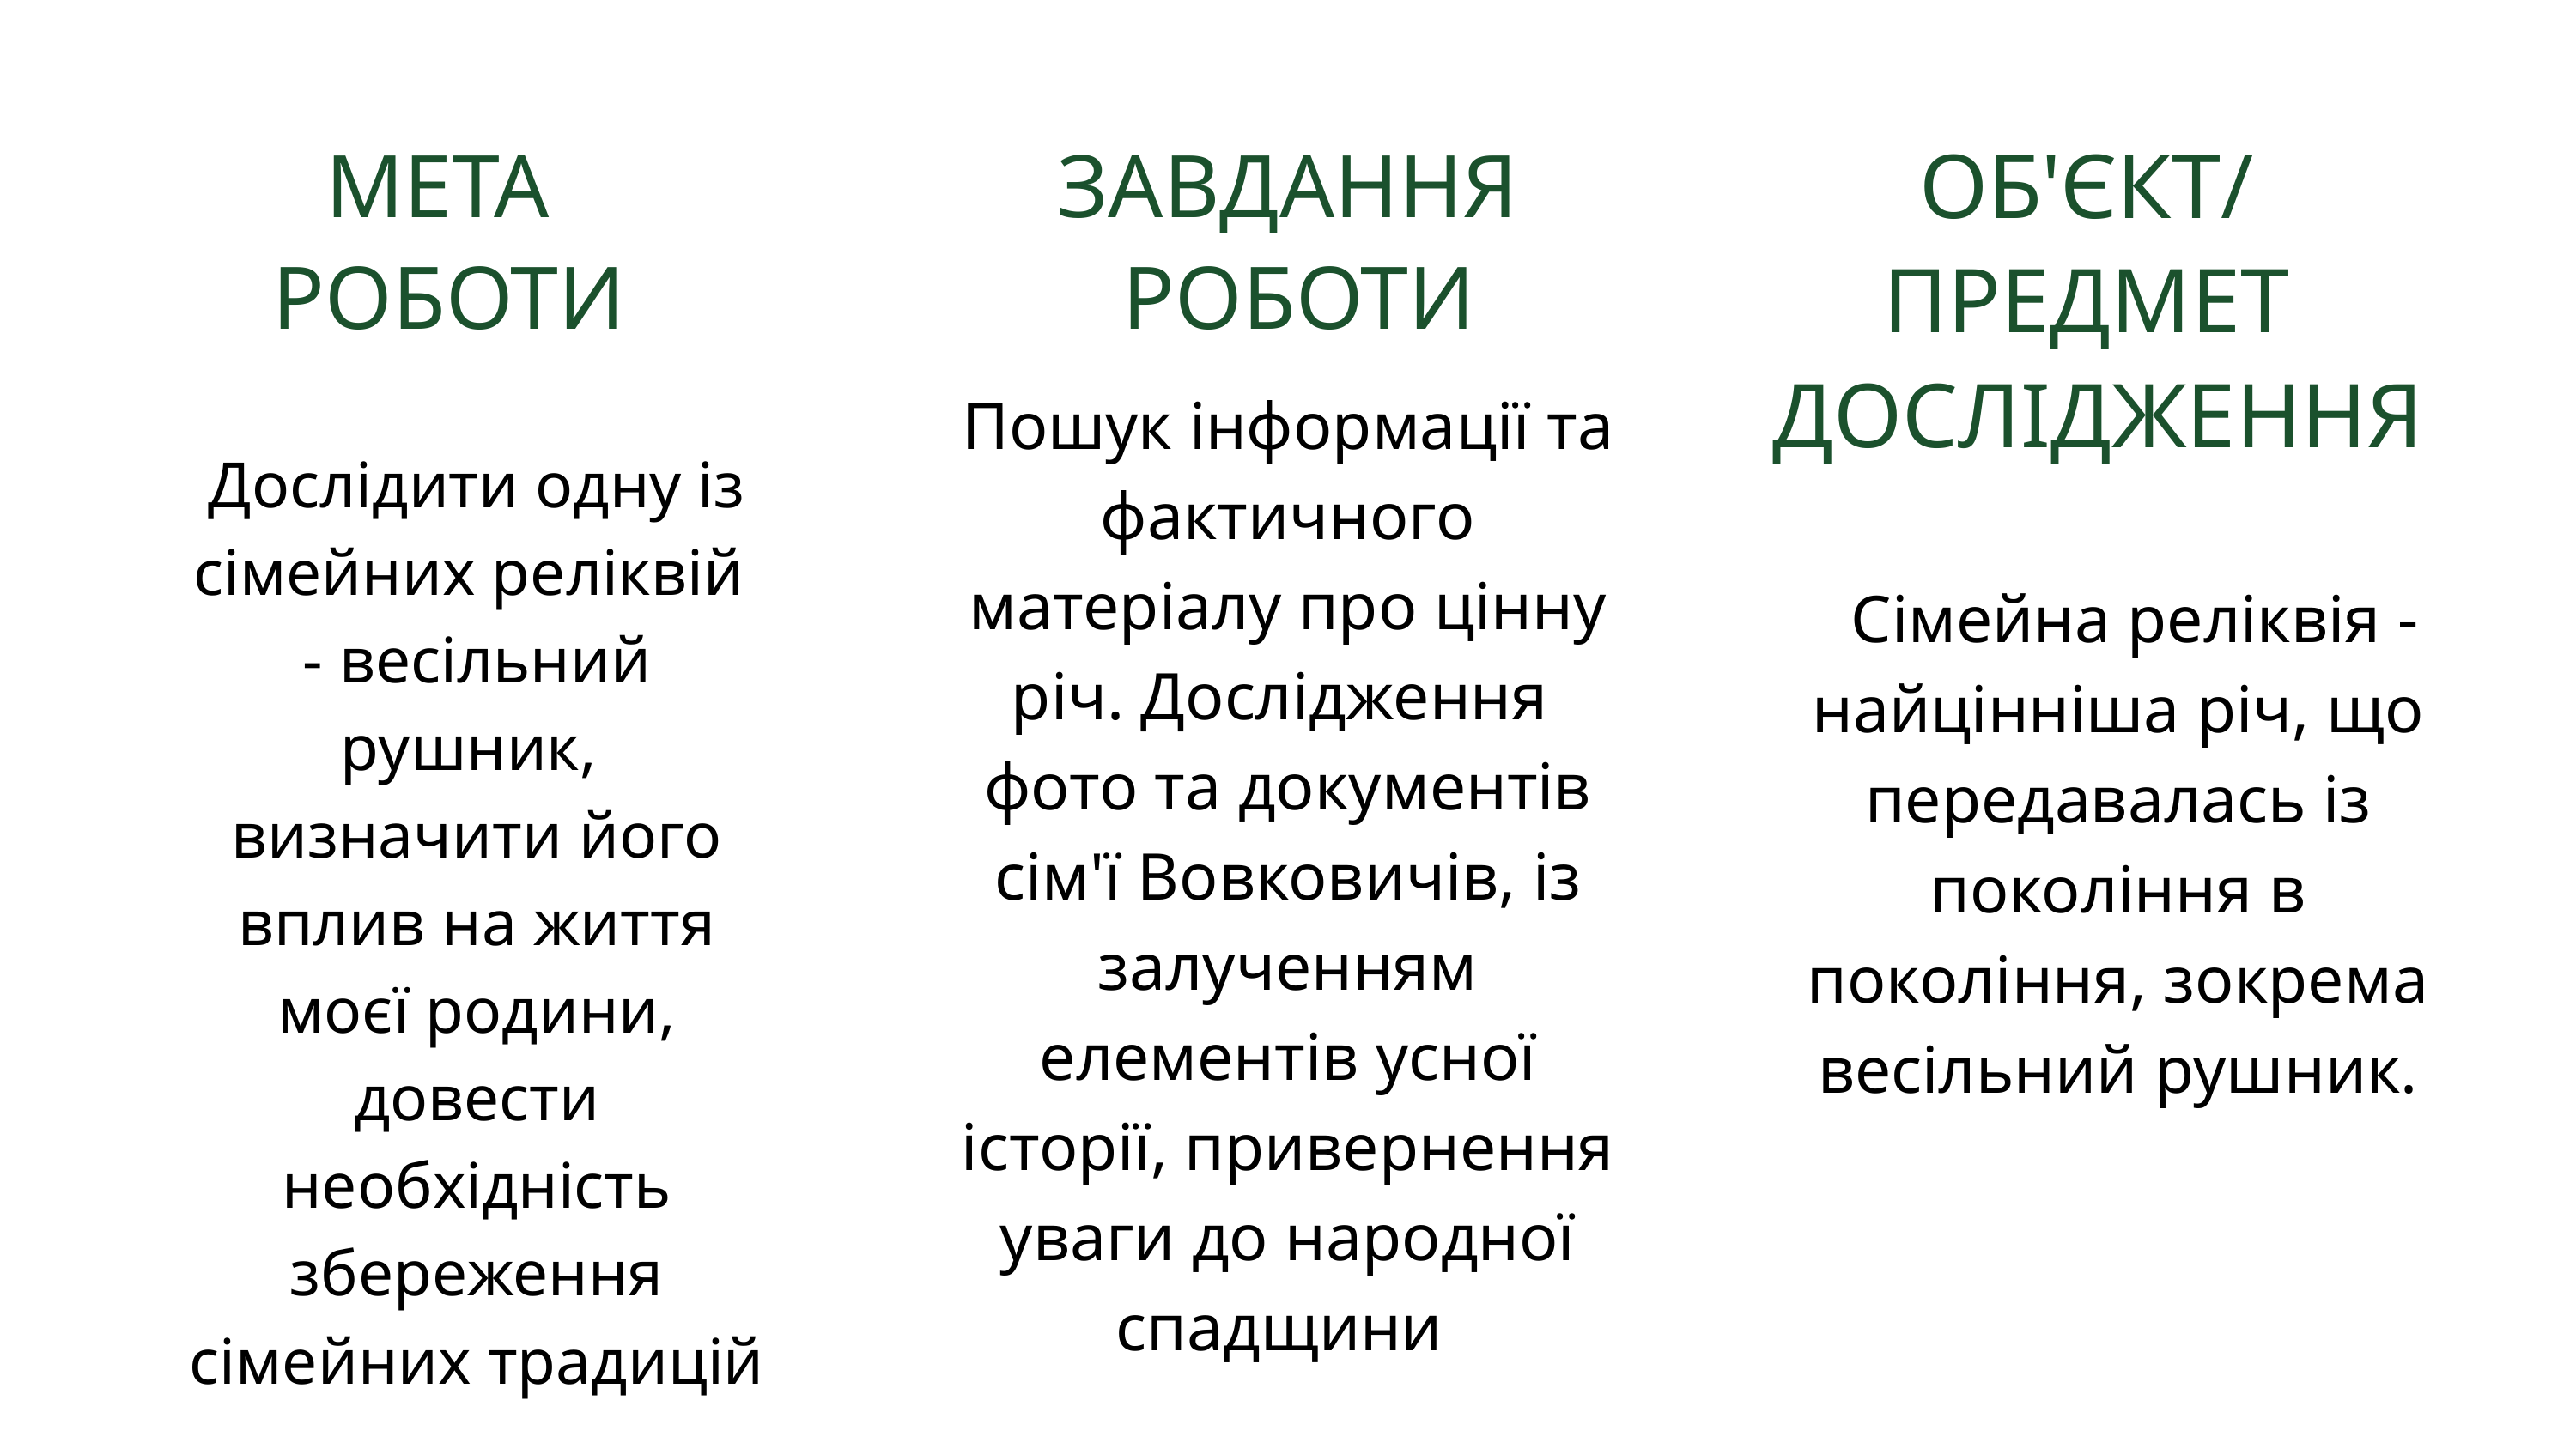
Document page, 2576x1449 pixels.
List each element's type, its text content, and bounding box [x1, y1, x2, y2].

text_box МЕТА РОБОТИ [222, 178, 653, 348]
text_box ОБ'ЄКТ/ ПРЕДМЕТ ДОСЛІДЖЕННЯ [1714, 178, 2460, 465]
text_box Дослідити одну із сімейних реліквій - весільний рушник, визначити його вплив на життя моєї родини, довести необхідність збереження сімейних традицій [181, 432, 773, 1397]
text_box Пошук інформації та фактичного матеріалу про цінну річ. Дослідження фото та документів сім'ї Вовковичів, із залученням елементів усної історії, привернення уваги до народної спадщини [956, 372, 1619, 1449]
text_box Сімейна реліквія - найцінніша річ, що передавалась із покоління в покоління, зокрема весільний рушник. [1805, 565, 2432, 1197]
text_box ЗАВДАННЯ РОБОТИ [1006, 178, 1570, 348]
